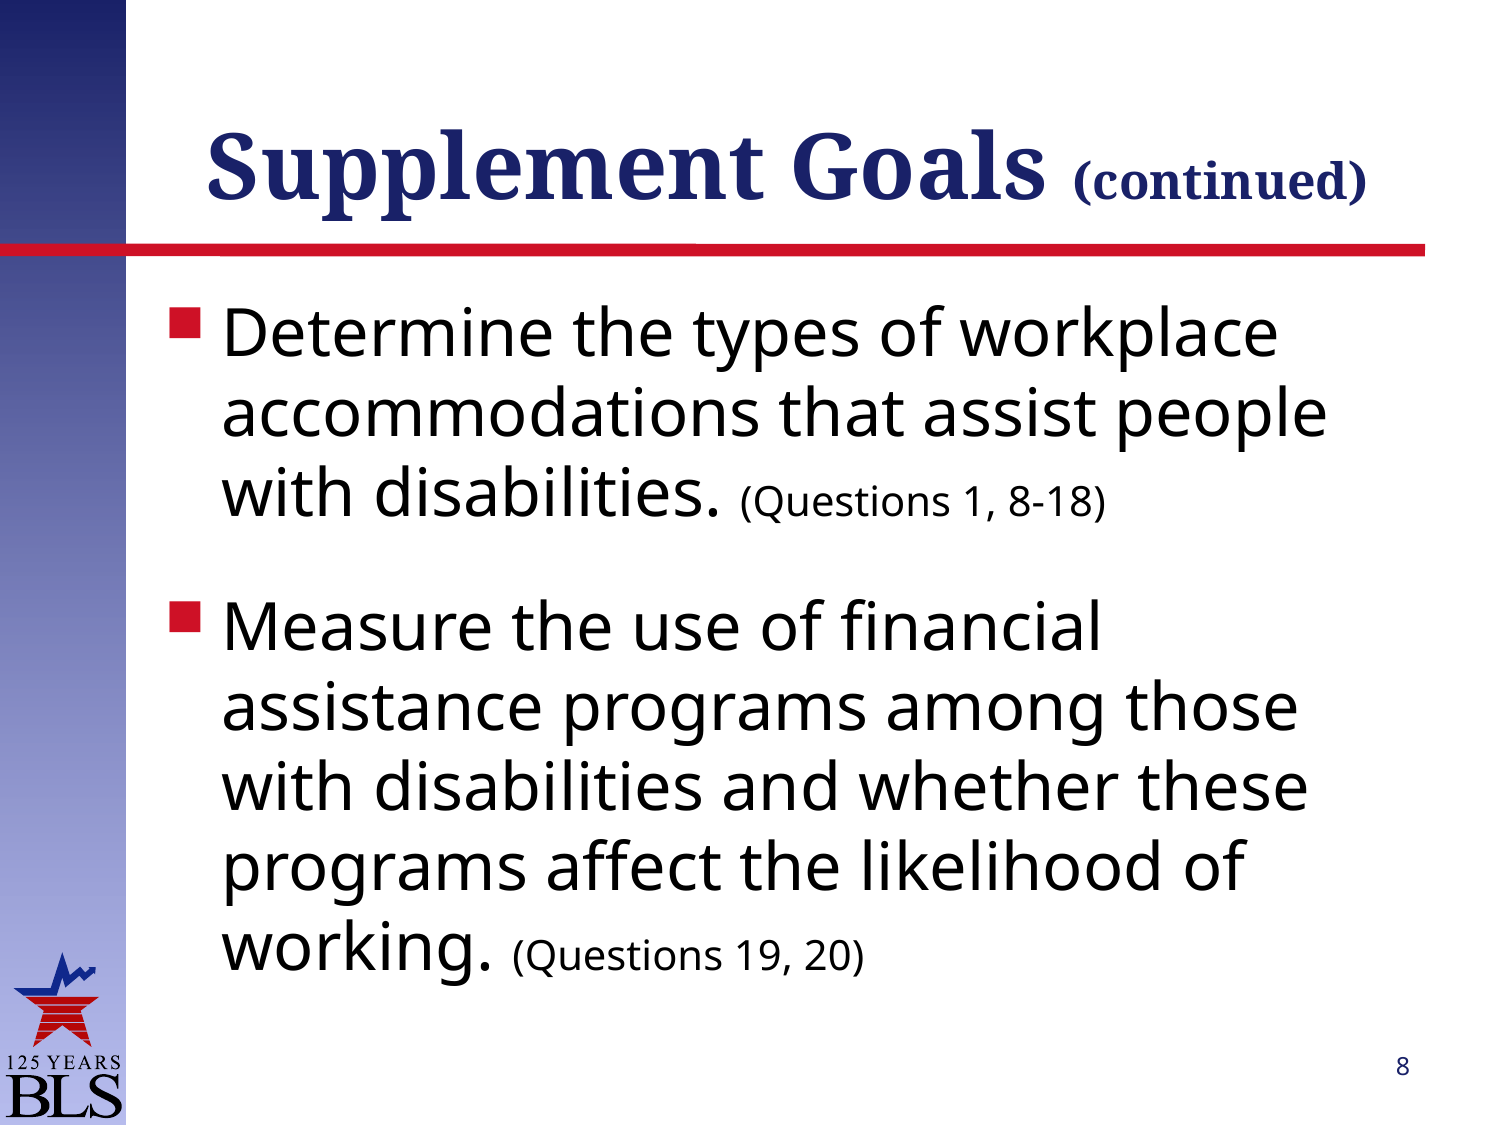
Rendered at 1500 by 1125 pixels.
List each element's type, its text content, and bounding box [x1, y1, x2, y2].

title Supplement Goals (continued) [149, 44, 1426, 226]
slide_number 8 [1312, 1037, 1425, 1098]
list Determine the types of workplace accommodations that assist people with disabilities. (Questions 1, 8-18) Measure the use of financial assistance programs among those with disabilities and whether these programs affect the likelihood of working. (Questions 19, 20) [149, 282, 1426, 1026]
